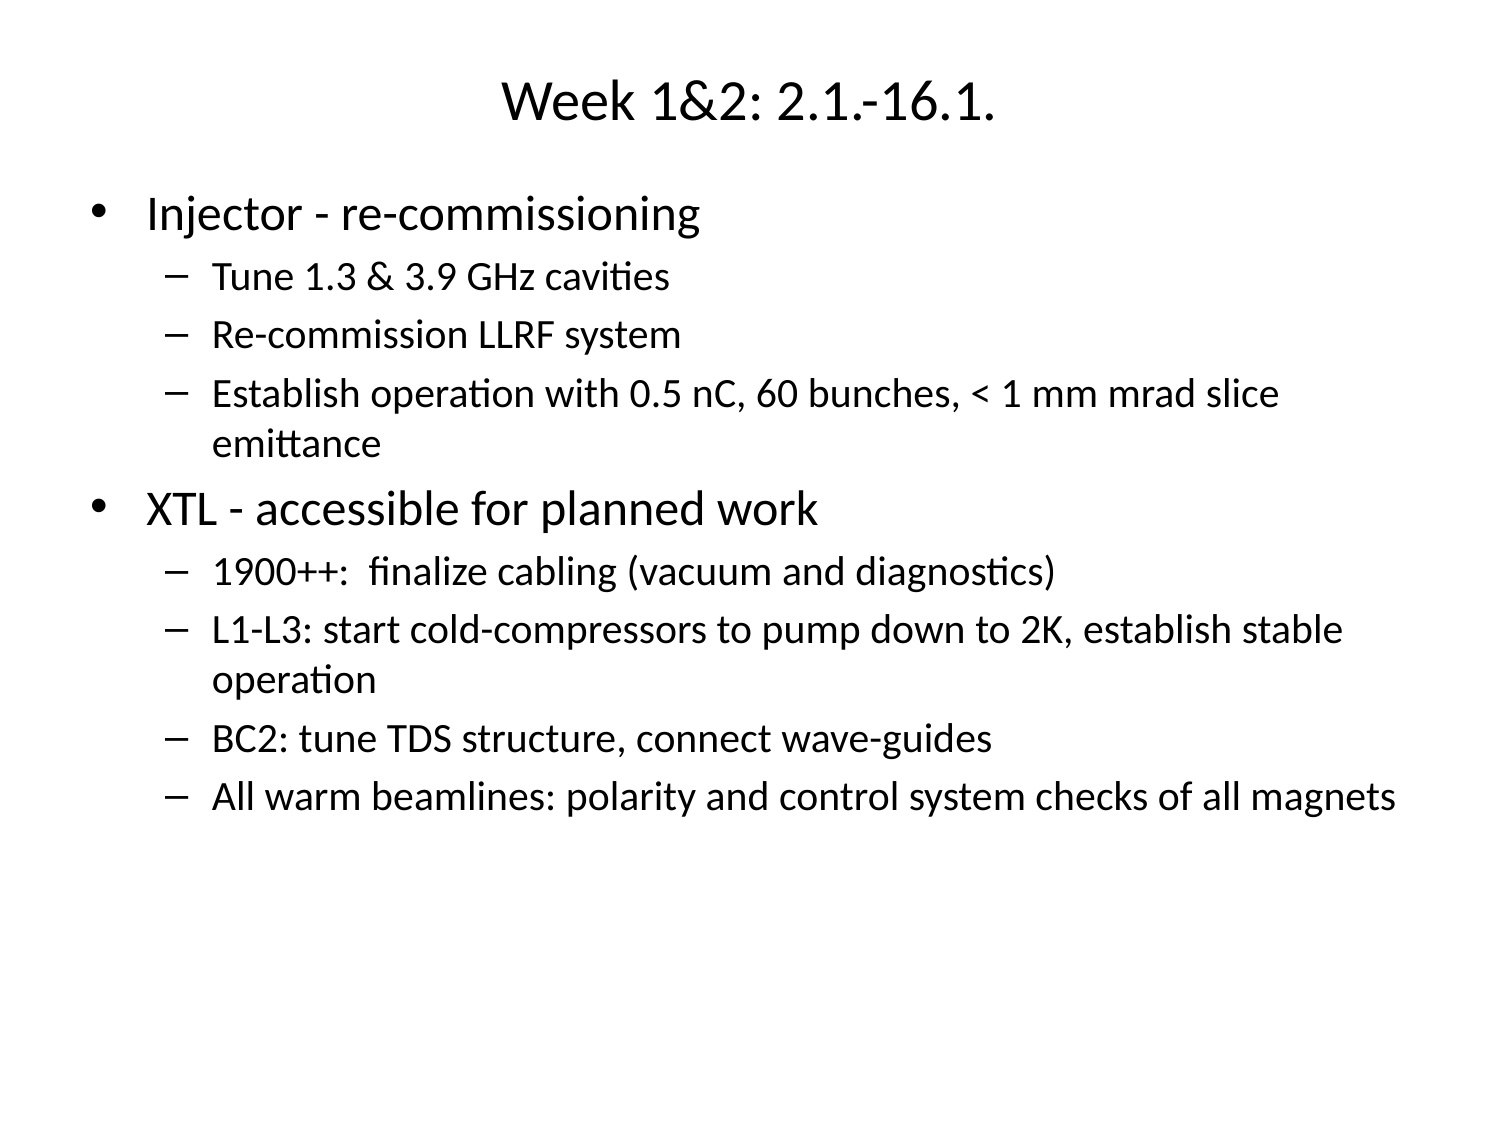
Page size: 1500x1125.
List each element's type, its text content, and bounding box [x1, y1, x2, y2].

list Injector - re-commissioning Tune 1.3 & 3.9 GHz cavities Re-commission LLRF system Establish operation with 0.5 nC, 60 bunches, < 1 mm mrad slice emittance XTL - accessible for planned work 1900++: finalize cabling (vacuum and diagnostics) L1-L3: start cold-compressors to pump down to 2K, establish stable operation BC2: tune TDS structure, connect wave-guides All warm beamlines: polarity and control system checks of all magnets [75, 172, 1425, 1005]
title Week 1&2: 2.1.-16.1. [75, 45, 1425, 149]
